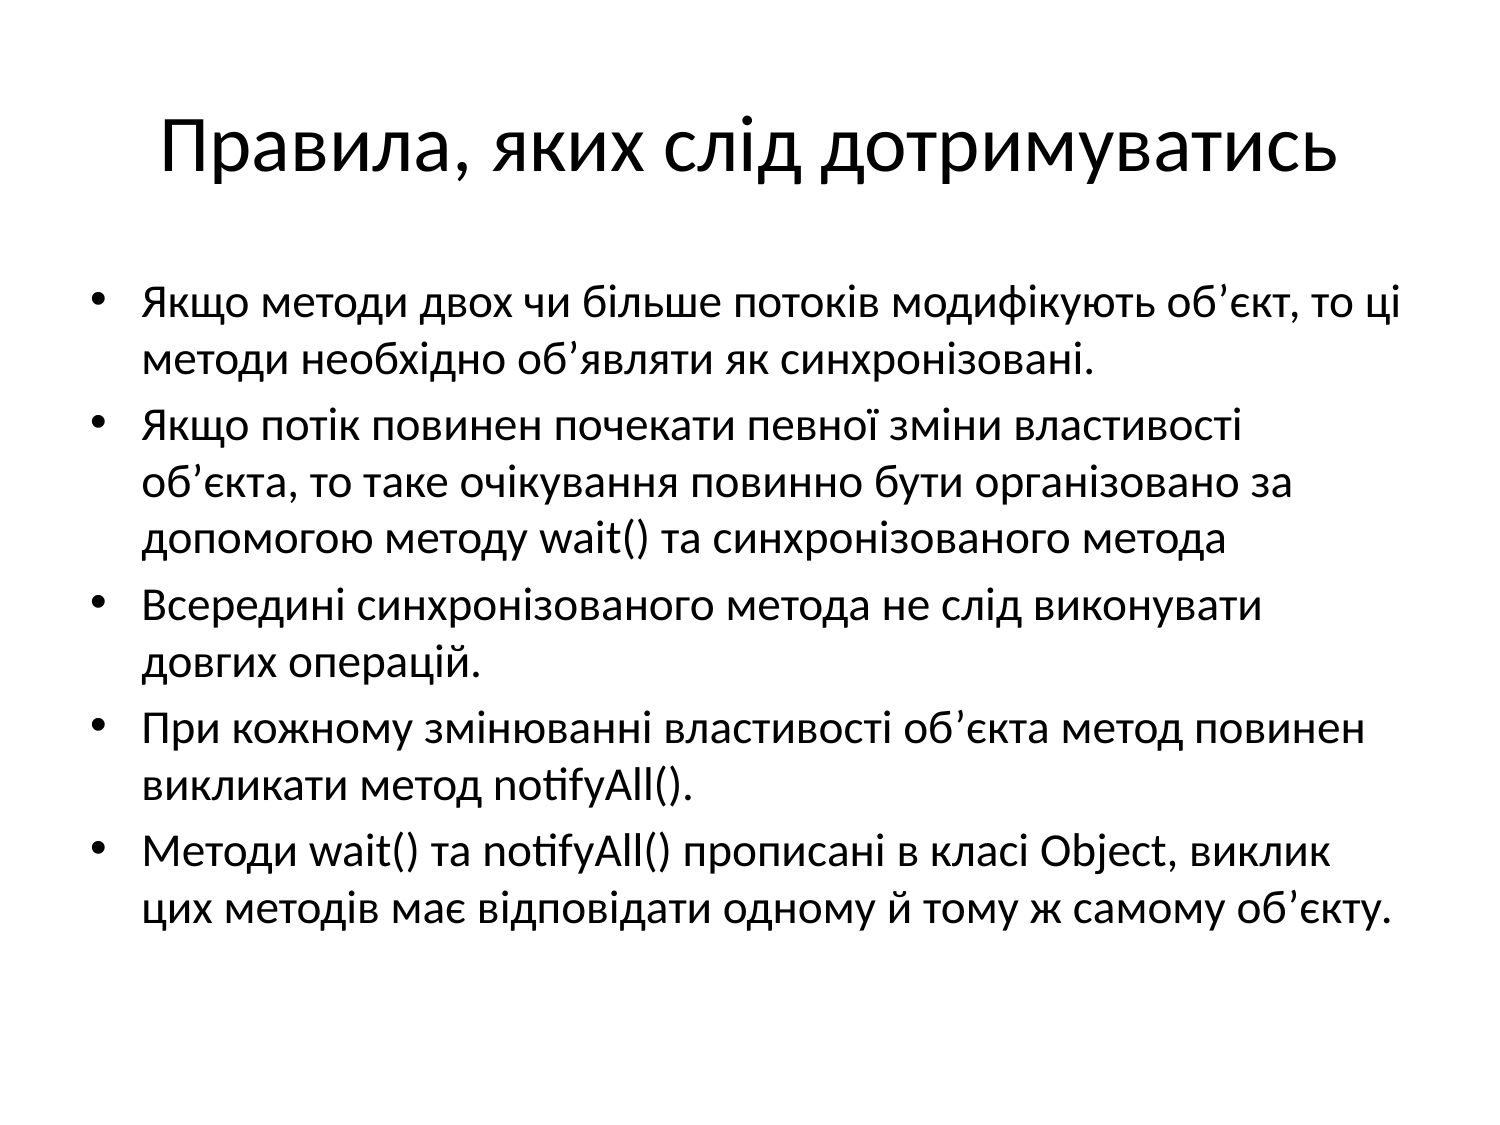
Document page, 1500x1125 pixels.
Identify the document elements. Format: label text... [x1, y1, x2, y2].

list Якщо методи двох чи більше потоків модифікують об’єкт, то ці методи необхідно об’являти як синхронізовані. Якщо потік повинен почекати певної зміни властивості об’єкта, то таке очікування повинно бути організовано за допомогою методу wait() та синхронізованого метода Всередині синхронізованого метода не слід виконувати довгих операцій. При кожному змінюванні властивості об’єкта метод повинен викликати метод notifyAll(). Методи wait() та notifyAll() прописані в класі Object, виклик цих методів має відповідати одному й тому ж самому об’єкту. [75, 262, 1425, 1005]
title Правила, яких слід дотримуватись [75, 45, 1425, 233]
